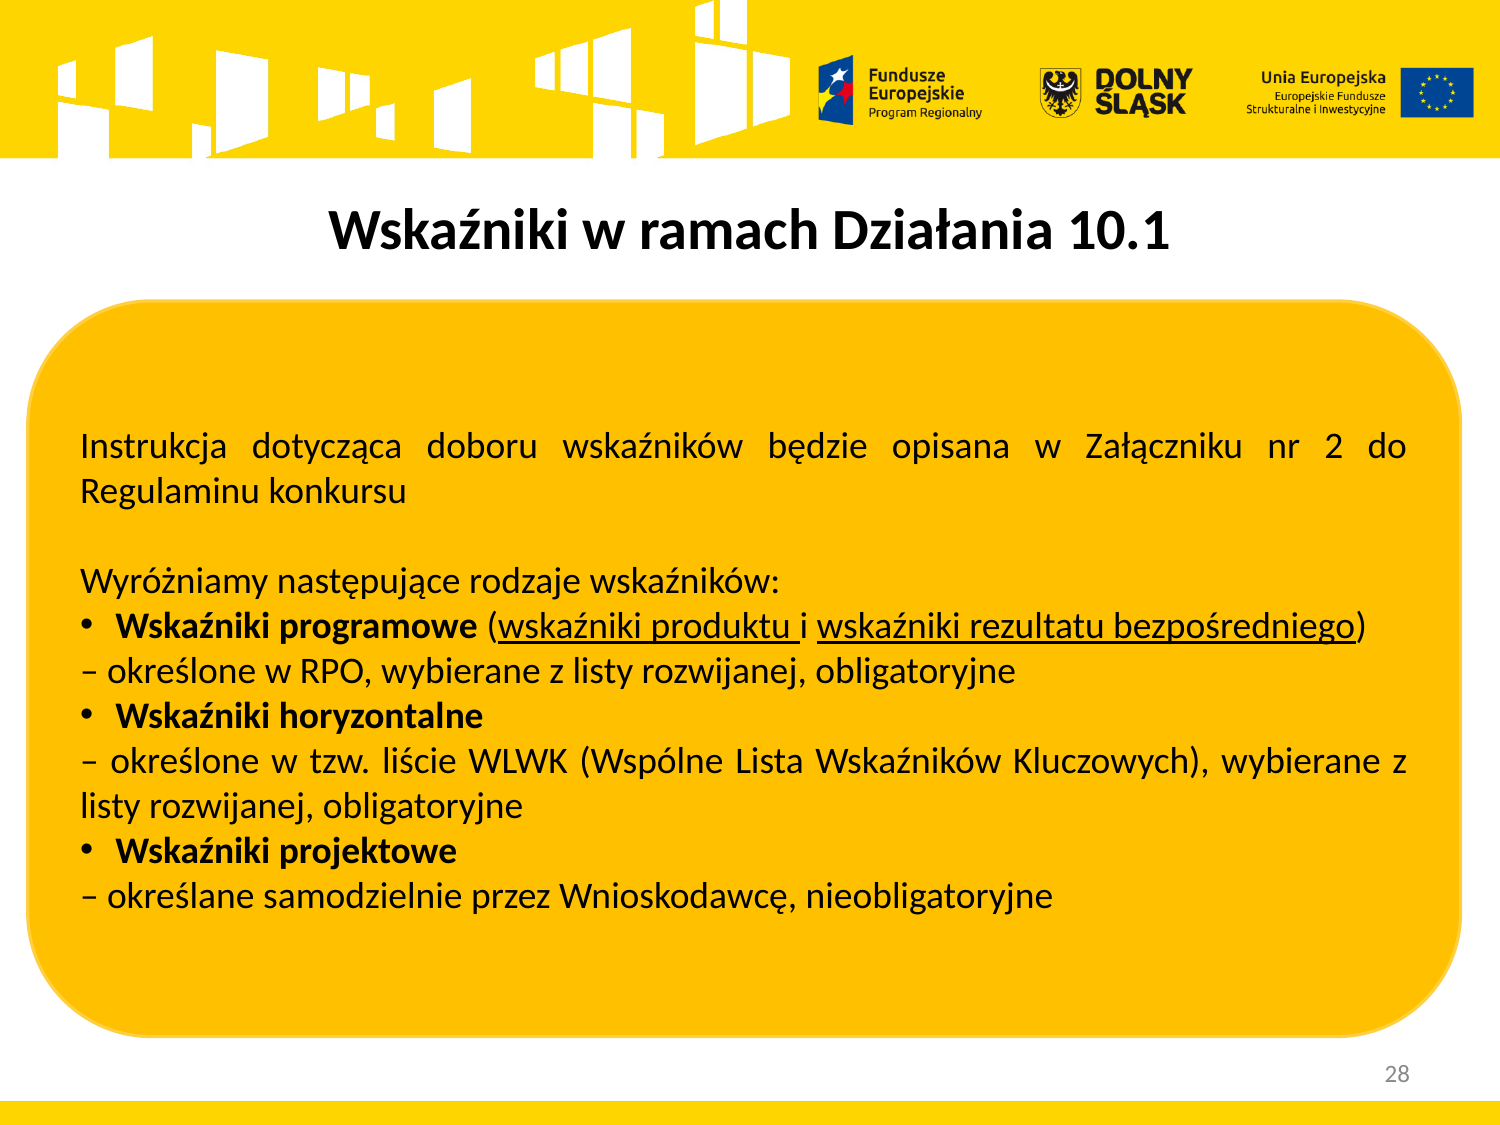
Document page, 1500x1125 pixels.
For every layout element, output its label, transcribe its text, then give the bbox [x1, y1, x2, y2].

picture [0, 0, 1500, 1125]
title Wskaźniki w ramach Działania 10.1 [74, 184, 1426, 268]
text_box Instrukcja dotycząca doboru wskaźników będzie opisana w Załączniku nr 2 do Regulaminu konkursu Wyróżniamy następujące rodzaje wskaźników: Wskaźniki programowe (wskaźniki produktu i wskaźniki rezultatu bezpośredniego) – określone w RPO, wybierane z listy rozwijanej, obligatoryjne Wskaźniki horyzontalne – określone w tzw. liście WLWK (Wspólne Lista Wskaźników Kluczowych), wybierane z listy rozwijanej, obligatoryjne Wskaźniki projektowe – określane samodzielnie przez Wnioskodawcę, nieobligatoryjne [26, 299, 1463, 1039]
slide_number 28 [1074, 1042, 1425, 1103]
